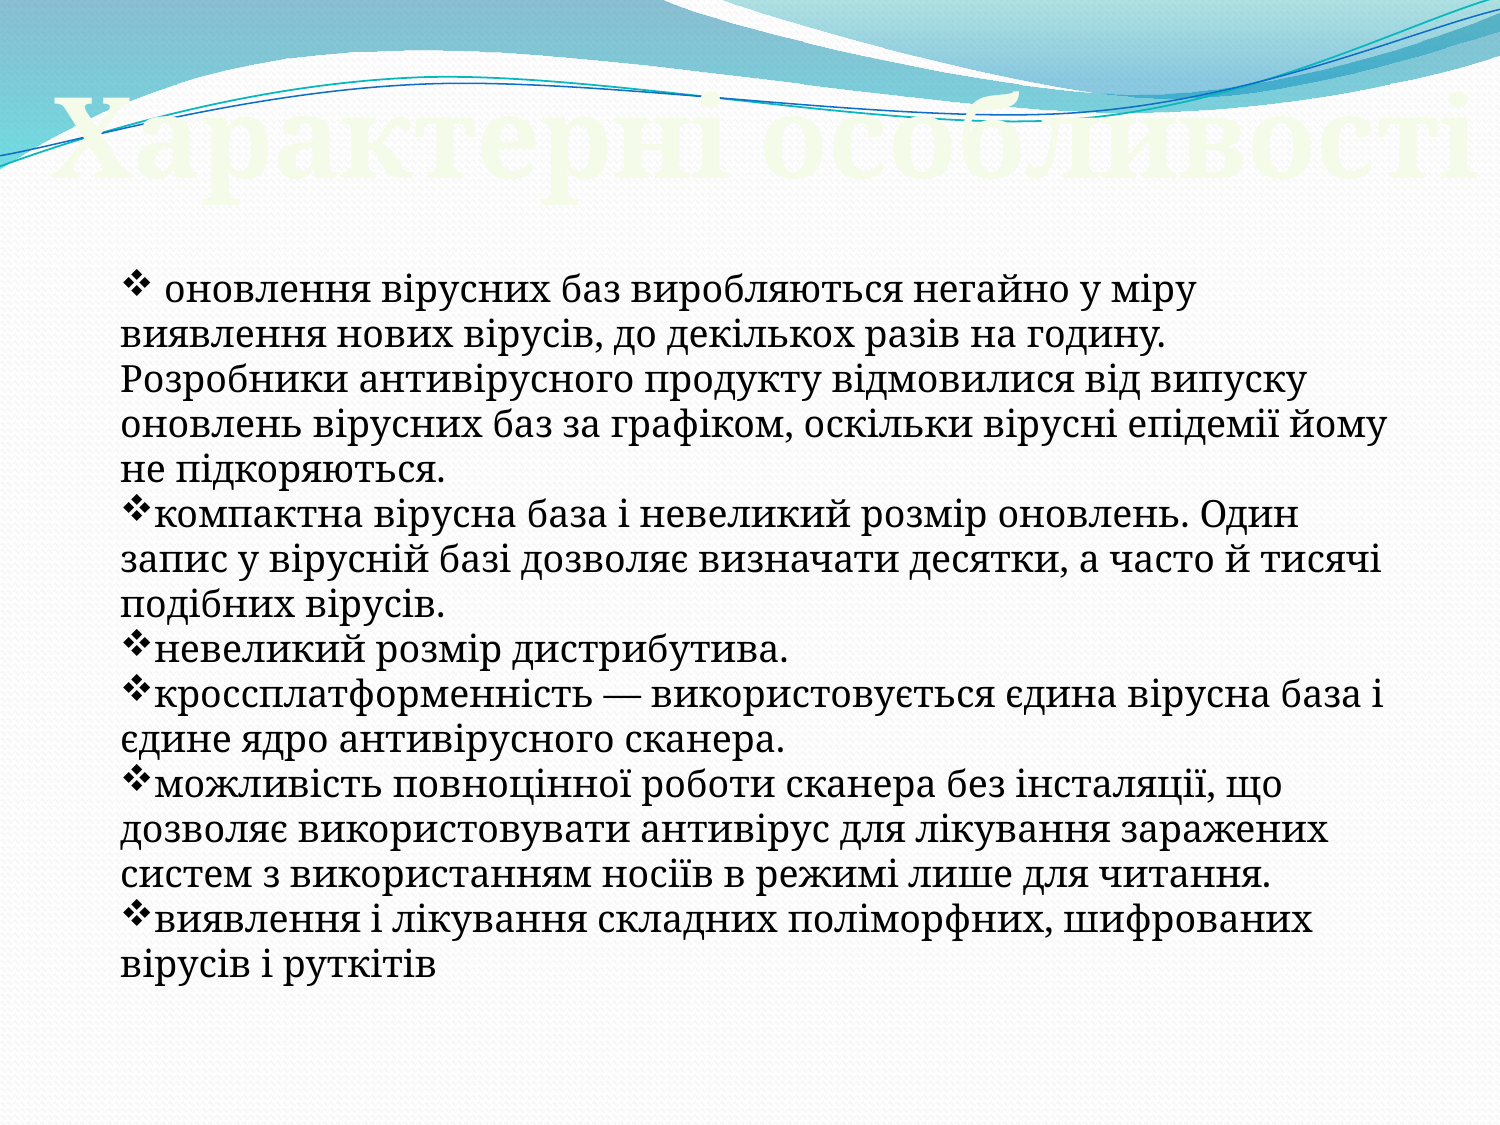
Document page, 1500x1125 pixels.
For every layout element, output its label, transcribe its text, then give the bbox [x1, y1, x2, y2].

text_box оновлення вірусних баз виробляються негайно у міру виявлення нових вірусів, до декількох разів на годину. Розробники антивірусного продукту відмовилися від випуску оновлень вірусних баз за графіком, оскільки вірусні епідемії йому не підкоряються. компактна вірусна база і невеликий розмір оновлень. Один запис у вірусній базі дозволяє визначати десятки, а часто й тисячі подібних вірусів. невеликий розмір дистрибутива. кроссплатформенність — використовується єдина вірусна база і єдине ядро антивірусного сканера. можливість повноцінної роботи сканера без інсталяції, що дозволяє використовувати антивірус для лікування заражених систем з використанням носіїв в режимі лише для читання. виявлення і лікування складних поліморфних, шифрованих вірусів і руткітів [105, 257, 1407, 993]
text_box Характерні особливості [36, 58, 1495, 209]
